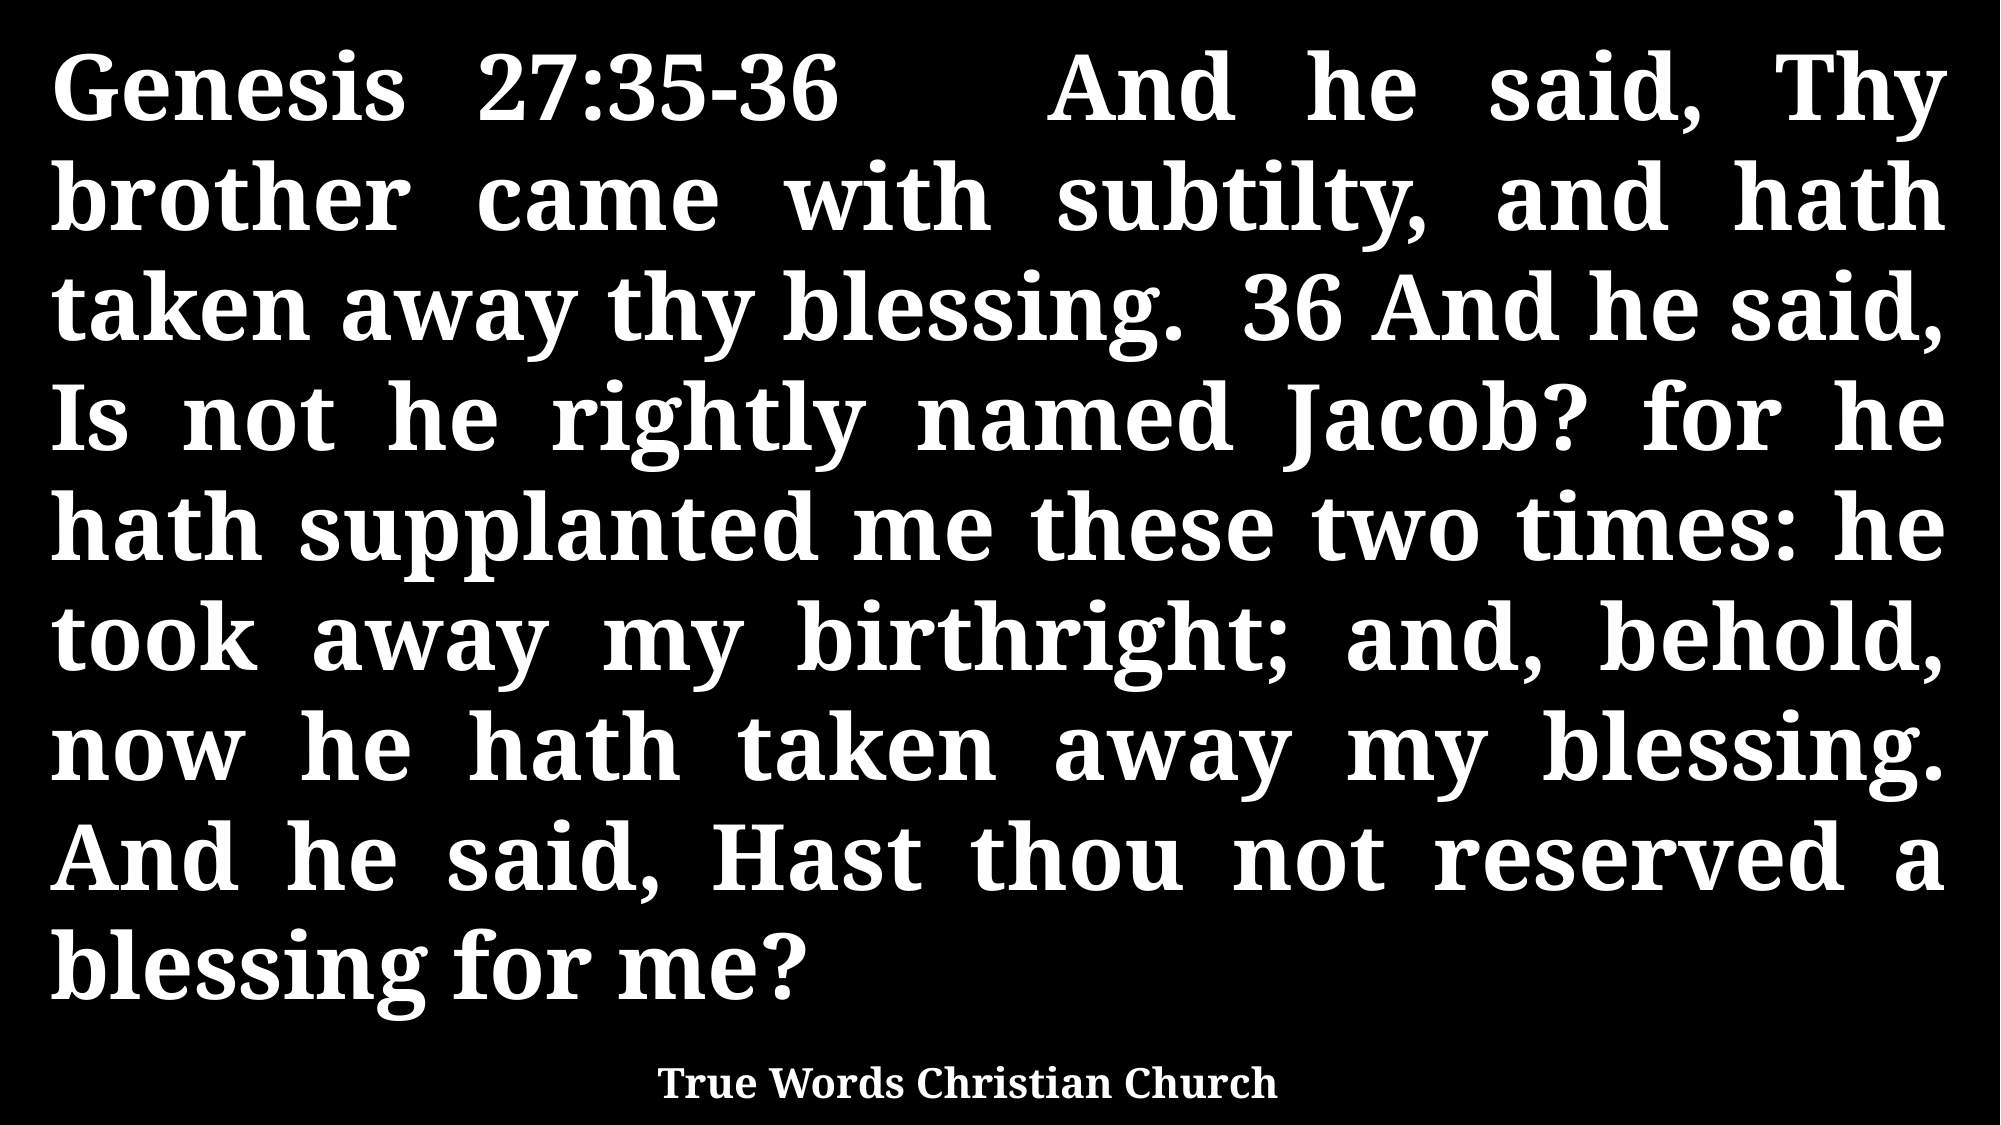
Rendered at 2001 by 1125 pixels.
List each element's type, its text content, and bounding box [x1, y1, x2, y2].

text_box True Words Christian Church [642, 1049, 1294, 1114]
text_box Genesis 27:35-36 And he said, Thy brother came with subtilty, and hath taken away thy blessing. 36 And he said, Is not he rightly named Jacob? for he hath supplanted me these two times: he took away my birthright; and, behold, now he hath taken away my blessing. And he said, Hast thou not reserved a blessing for me? [35, 21, 1965, 1026]
